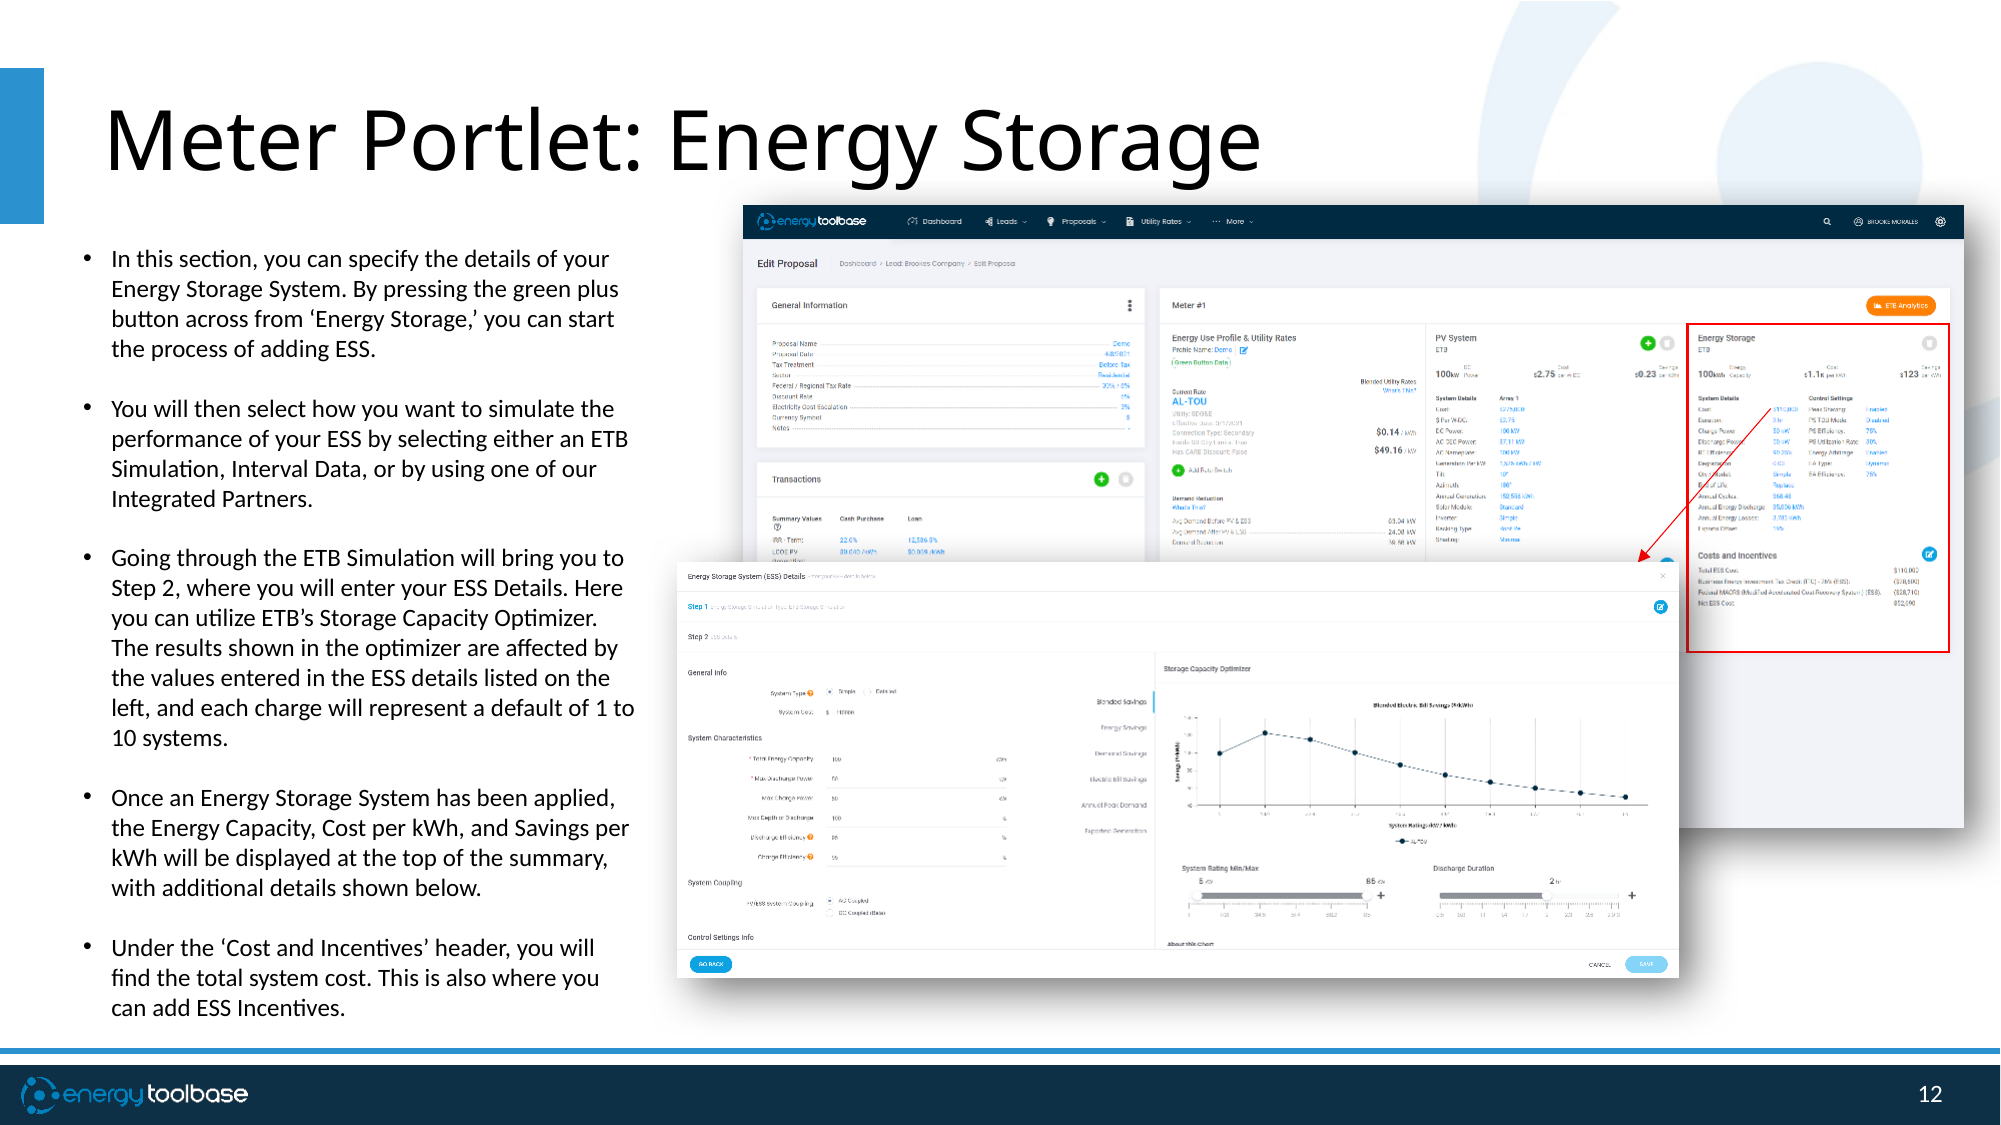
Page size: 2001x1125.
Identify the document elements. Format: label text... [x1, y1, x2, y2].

picture [677, 1, 2000, 978]
picture [118, 1092, 124, 1099]
slide_number 12 [1881, 1060, 1980, 1125]
text_box In this section, you can specify the details of your Energy Storage System. By pressing the green plus button across from ‘Energy Storage,’ you can start the process of adding ESS. You will then select how you want to simulate the performance of your ESS by selecting either an ETB Simulation, Interval Data, or by using one of our Integrated Partners. Going through the ETB Simulation will bring you to Step 2, where you will enter your ESS Details. Here you can utilize ETB’s Storage Capacity Optimizer. The results shown in the optimizer are affected by the values entered in the ESS details listed on the left, and each charge will represent a default of 1 to 10 systems. Once an Energy Storage System has been applied, the Energy Capacity, Cost per kWh, and Savings per kWh will be displayed at the top of the summary, with additional details shown below. Under the ‘Cost and Incentives’ header, you will find the total system cost. This is also where you can add ESS Incentives. [68, 205, 653, 1029]
picture [21, 1104, 27, 1114]
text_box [1637, 408, 1771, 563]
picture [21, 1077, 27, 1087]
title Meter Portlet: Energy Storage [103, 91, 1888, 228]
picture [25, 1077, 248, 1114]
